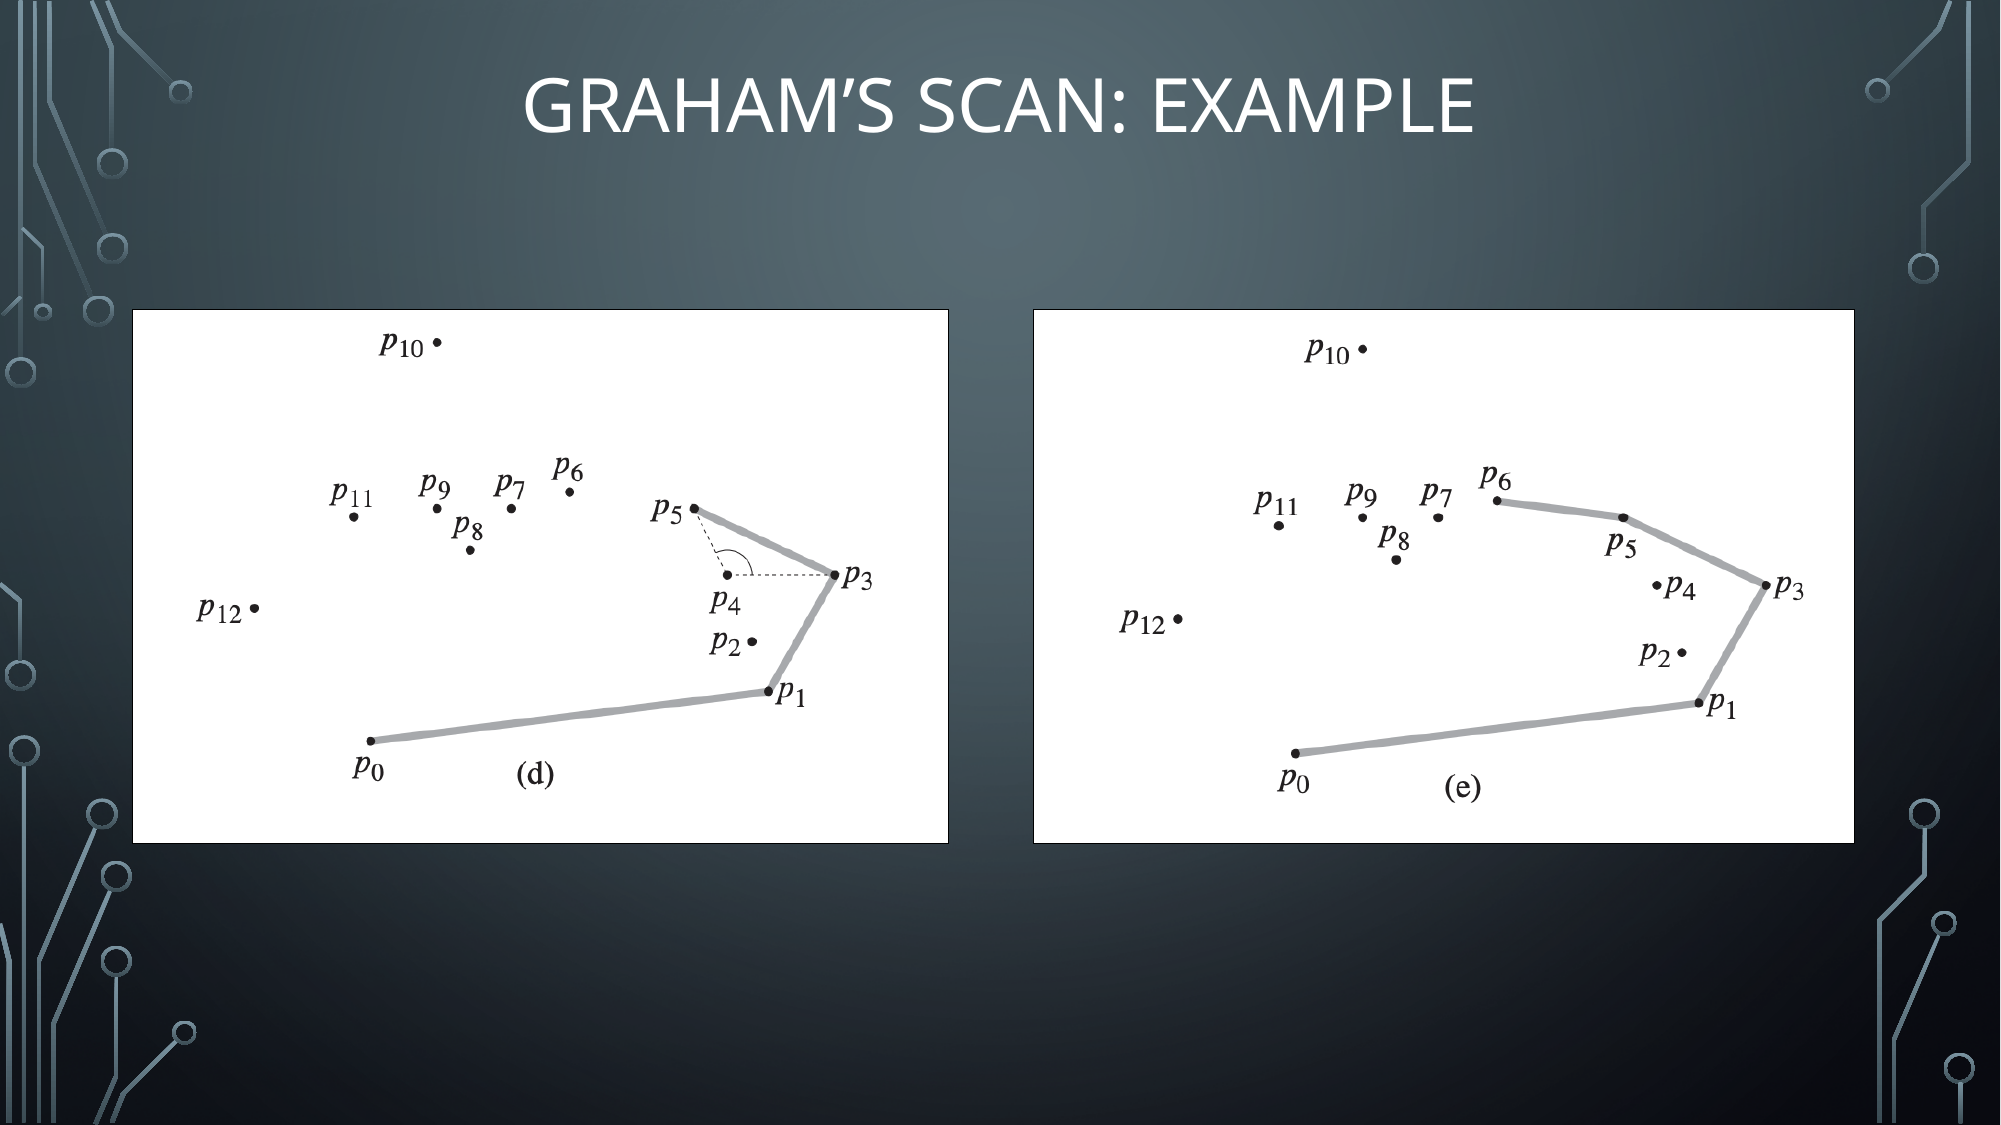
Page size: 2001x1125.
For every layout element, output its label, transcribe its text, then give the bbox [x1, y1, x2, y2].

title Graham’s Scan: Example [187, 37, 1813, 179]
picture [132, 309, 949, 844]
picture [1033, 309, 1855, 844]
